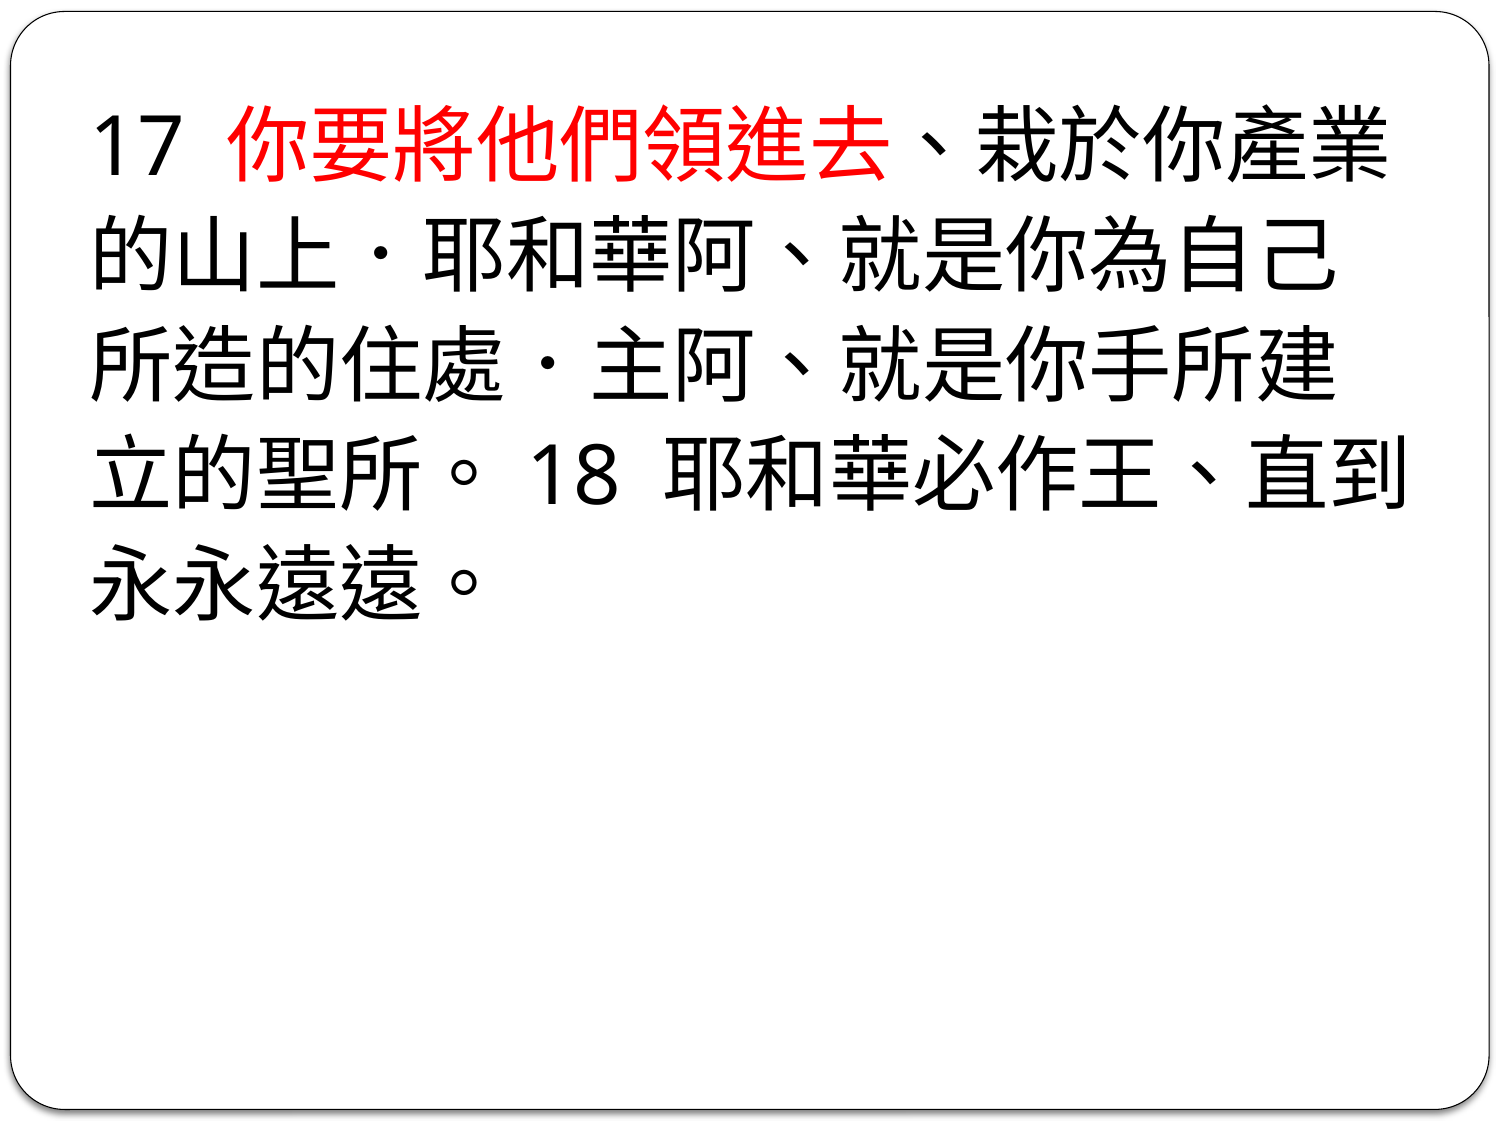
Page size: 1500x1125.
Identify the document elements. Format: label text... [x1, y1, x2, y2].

list 17 你要將他們領進去、栽於你產業的山上．耶和華阿、就是你為自己所造的住處．主阿、就是你手所建立的聖所。18 耶和華必作王、直到永永遠遠。 [75, 74, 1436, 1049]
